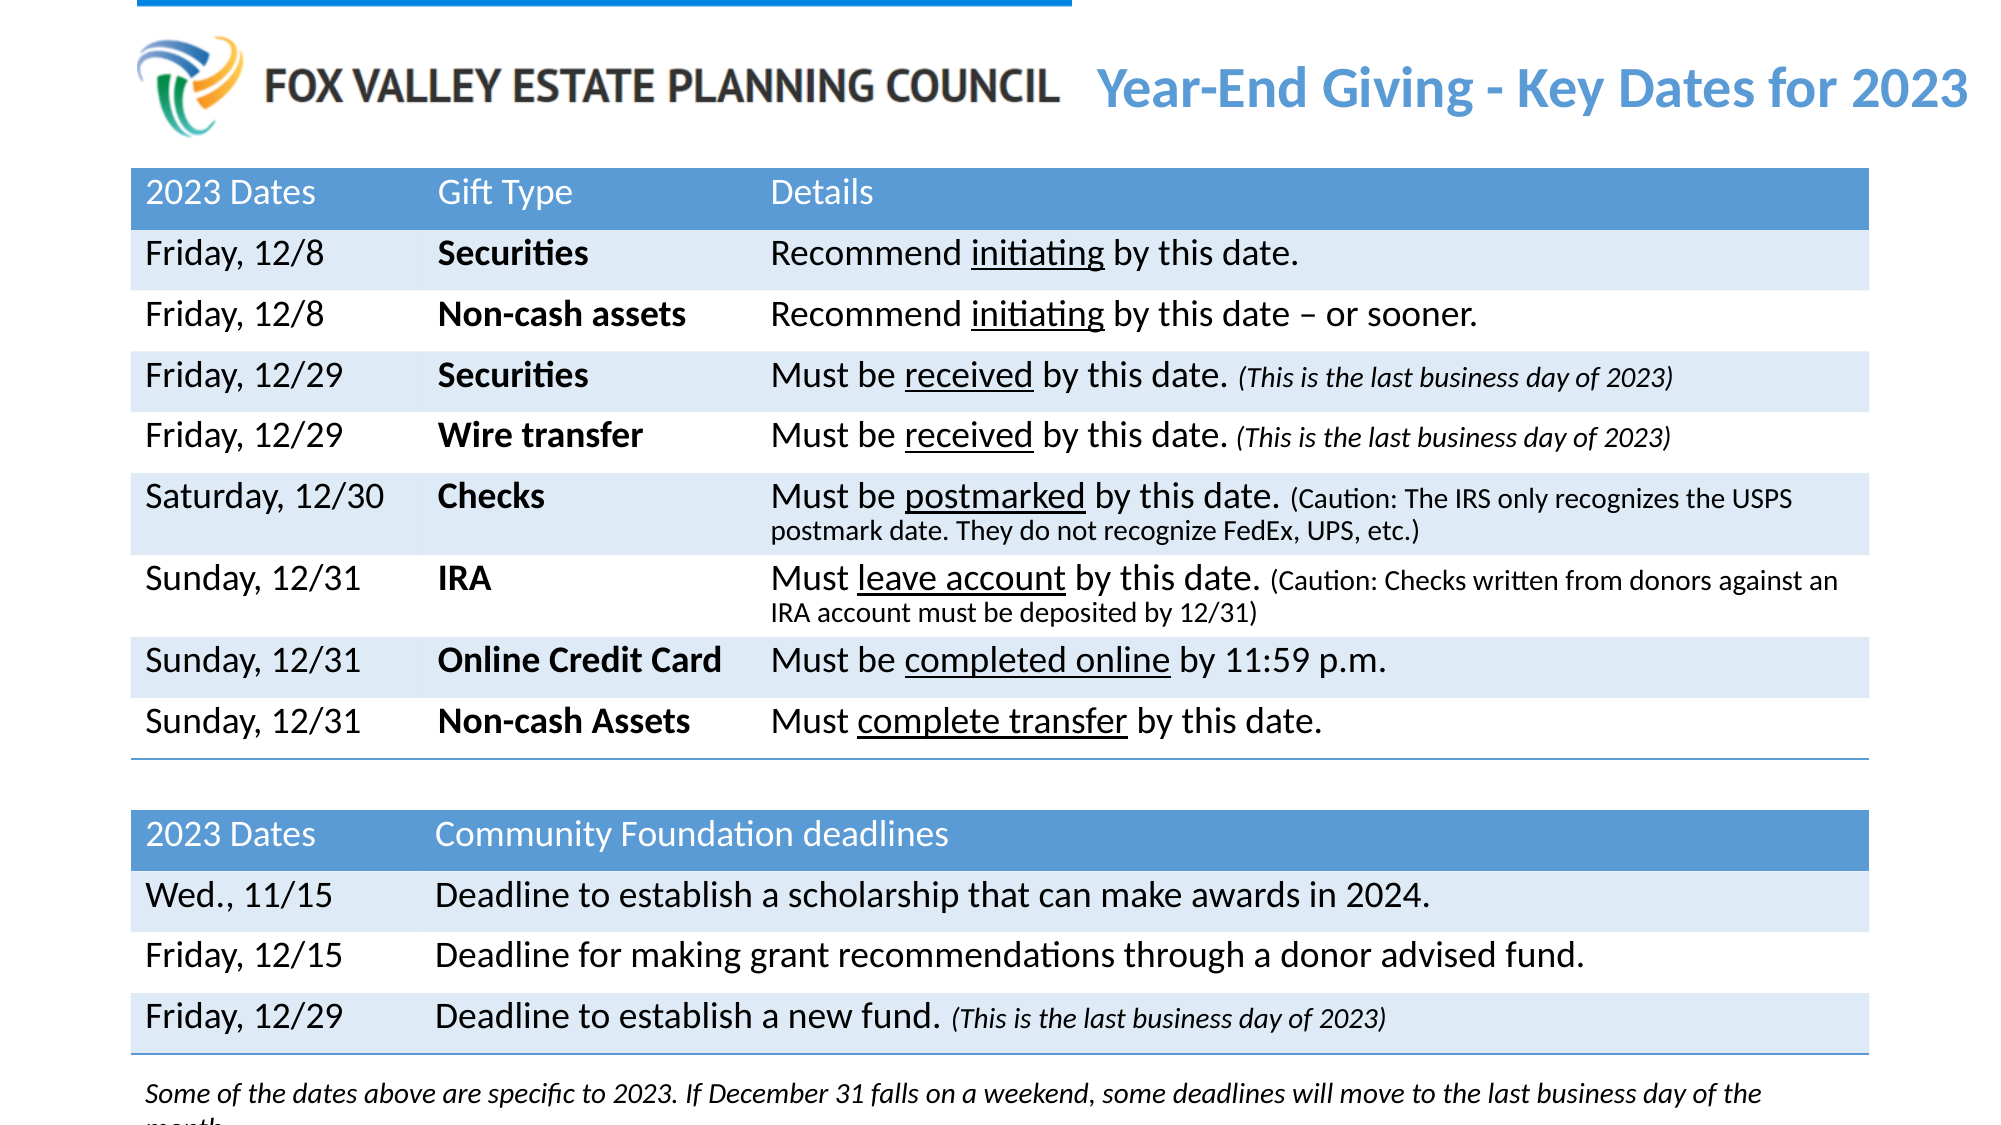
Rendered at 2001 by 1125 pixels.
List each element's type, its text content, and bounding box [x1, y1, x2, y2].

table_cell Must be received by this date. (This is the last business day of 2023) [756, 351, 1869, 412]
table_cell Friday, 12/29 [131, 993, 420, 1053]
text_box Some of the dates above are specific to 2023. If December 31 falls on a weekend, some deadlines will move to the last business day of the month. [130, 1066, 1870, 1125]
table_cell Must leave account by this date. (Caution: Checks written from donors against an IRA account must be deposited by 12/31) [756, 555, 1869, 637]
table_cell Friday, 12/8 [131, 230, 423, 290]
table_cell Friday, 12/29 [131, 351, 423, 412]
table_cell Sunday, 12/31 [131, 698, 423, 758]
table_cell Must be received by this date. (This is the last business day of 2023) [756, 412, 1869, 473]
table_cell Non-cash assets [423, 290, 756, 351]
table_cell Securities [423, 230, 756, 290]
table_cell Recommend initiating by this date. [756, 230, 1869, 290]
table_header Community Foundation deadlines [420, 811, 1869, 871]
table_cell Sunday, 12/31 [131, 637, 423, 698]
table_cell Must be postmarked by this date. (Caution: The IRS only recognizes the USPS postmark date. They do not recognize FedEx, UPS, etc.) [756, 473, 1869, 555]
table_cell Must complete transfer by this date. [756, 698, 1869, 758]
text_box Year-End Giving - Key Dates for 2023 [1082, 42, 1992, 127]
table_header Details [756, 170, 1869, 230]
table_cell Saturday, 12/30 [131, 473, 423, 555]
table_cell Recommend initiating by this date – or sooner. [756, 290, 1869, 351]
table_cell Friday, 12/8 [131, 290, 423, 351]
table_cell IRA [423, 555, 756, 637]
table_cell Wed., 11/15 [131, 871, 420, 932]
table_cell Friday, 12/15 [131, 932, 420, 993]
table_cell Deadline to establish a scholarship that can make awards in 2024. [420, 871, 1869, 932]
table_cell Must be completed online by 11:59 p.m. [756, 637, 1869, 698]
table_cell Friday, 12/29 [131, 412, 423, 473]
table_header 2023 Dates [131, 811, 420, 871]
table_cell Securities [423, 351, 756, 412]
table_cell Deadline to establish a new fund. (This is the last business day of 2023) [420, 993, 1869, 1053]
table_cell Wire transfer [423, 412, 756, 473]
table_cell Sunday, 12/31 [131, 555, 423, 637]
table_cell Non-cash Assets [423, 698, 756, 758]
table_header 2023 Dates [131, 170, 423, 230]
table_cell Online Credit Card [423, 637, 756, 698]
table_cell Checks [423, 473, 756, 555]
table_cell Deadline for making grant recommendations through a donor advised fund. [420, 932, 1869, 993]
table_header Gift Type [423, 170, 756, 230]
picture [137, 0, 1072, 165]
